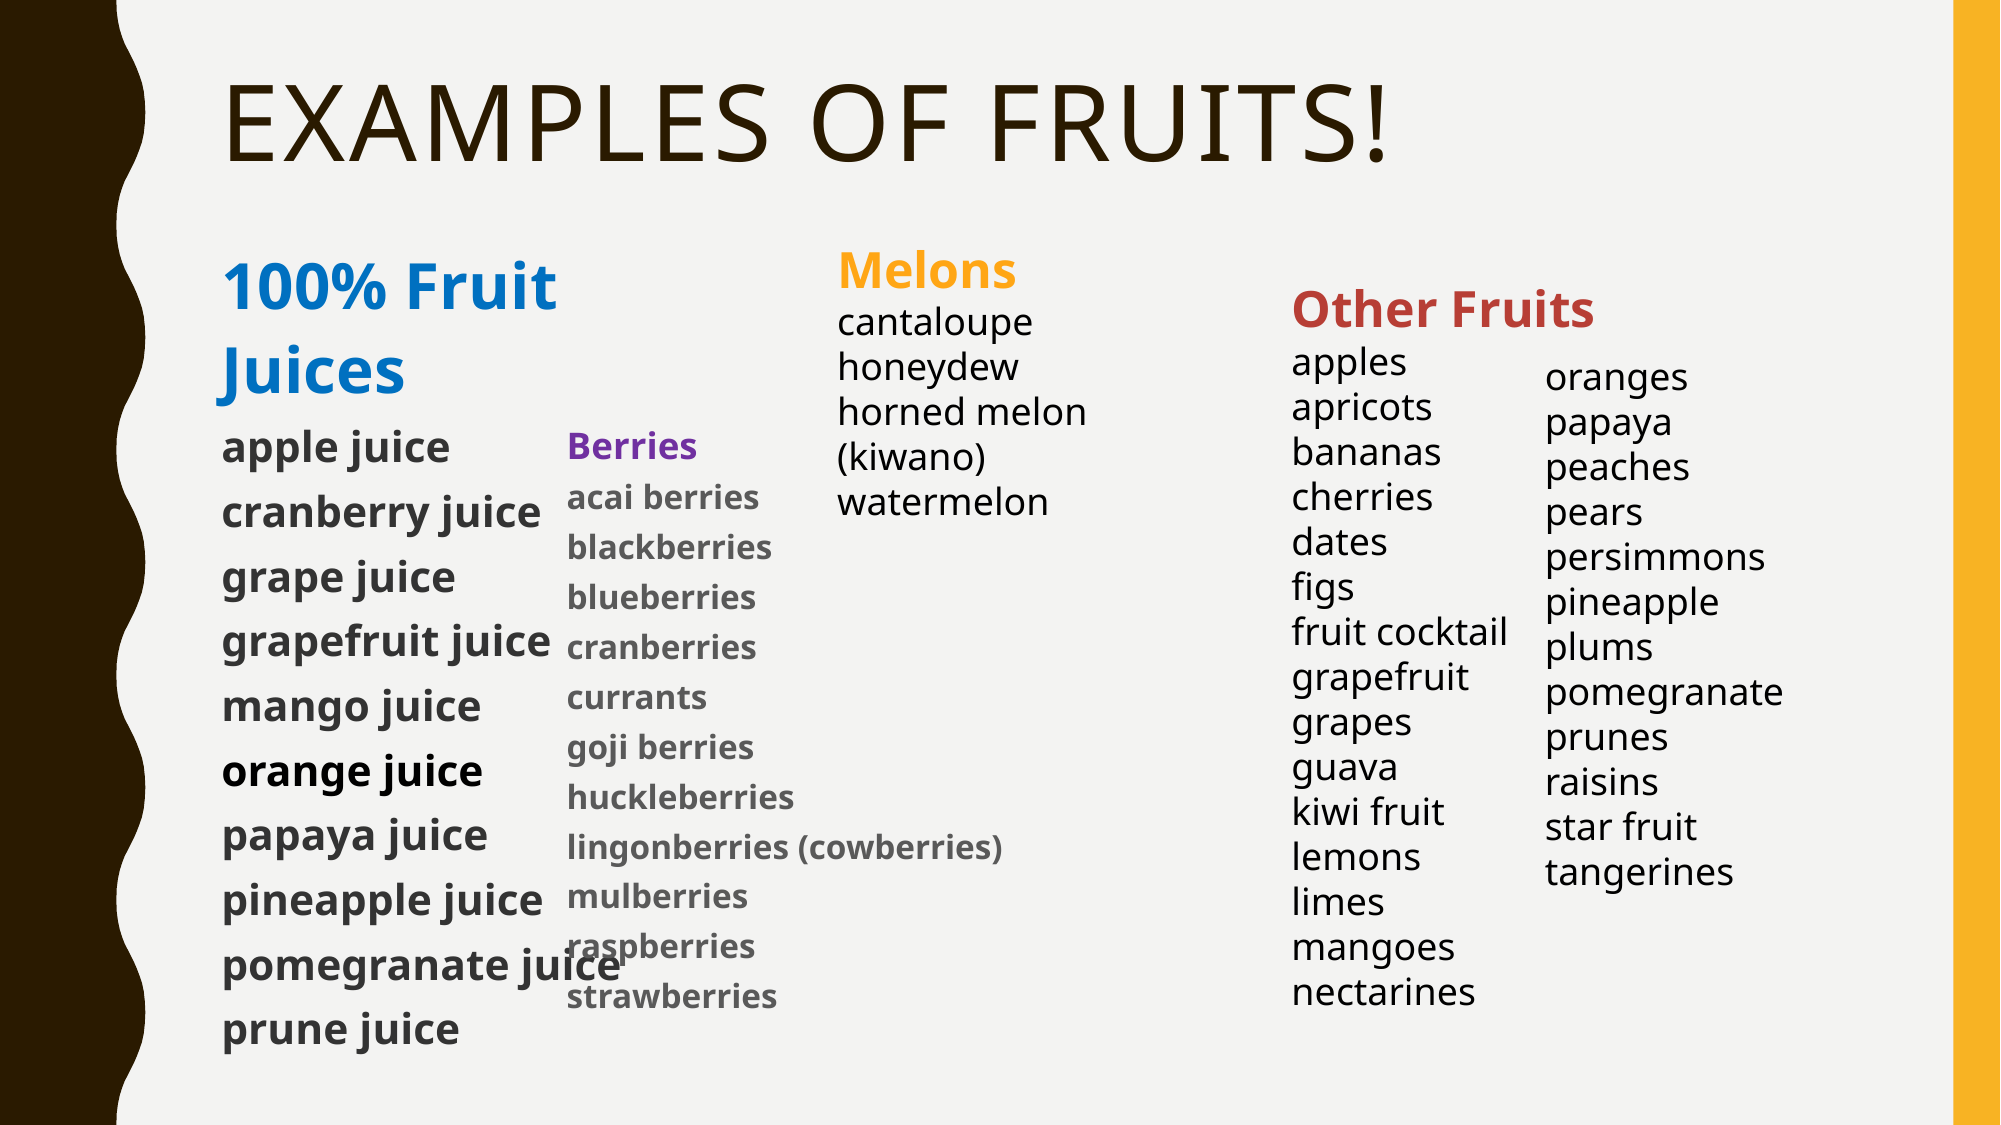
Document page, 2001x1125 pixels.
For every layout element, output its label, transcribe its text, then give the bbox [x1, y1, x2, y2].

text_box oranges papaya peaches pears persimmons pineapple plums pomegranate prunes raisins star fruit tangerines [1530, 345, 1901, 901]
list Berries acai berries blackberries blueberries cranberries currants goji berries huckleberries lingonberries (cowberries) mulberries raspberries strawberries [551, 410, 1041, 1028]
text_box Melons cantaloupe honeydew horned melon (kiwano) watermelon [822, 231, 1232, 576]
title EXAMPLES OF FRUITS! [205, 62, 1875, 195]
list 100% Fruit Juices apple juice cranberry juice grape juice grapefruit juice mango juice orange juice papaya juice pineapple juice pomegranate juice prune juice [206, 231, 742, 1063]
text_box Other Fruits apples apricots bananas cherries dates figs fruit cocktail grapefruit grapes guava kiwi fruit lemons limes mangoes nectarines [1276, 270, 1616, 1021]
